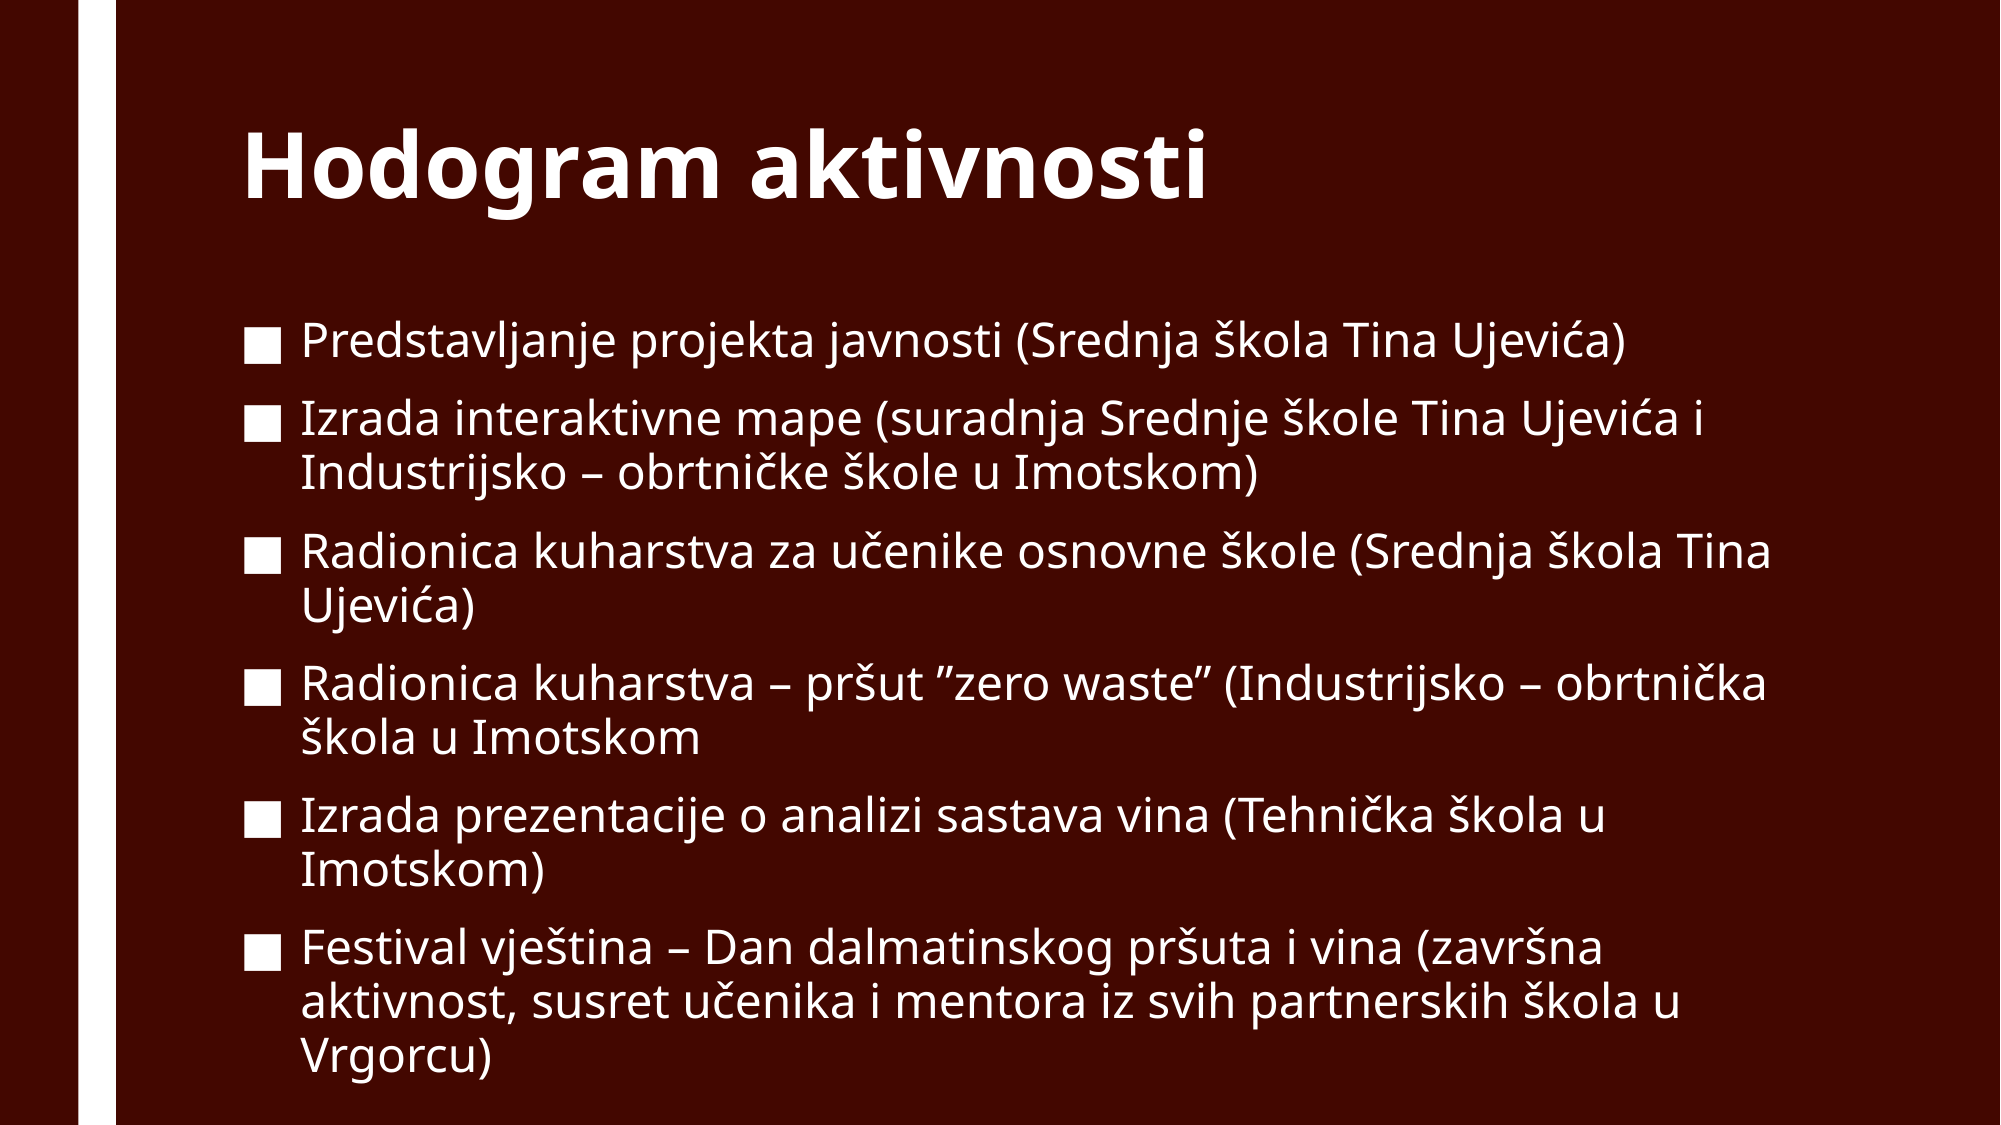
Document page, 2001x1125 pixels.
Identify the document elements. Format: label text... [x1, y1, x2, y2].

title Hodogram aktivnosti [225, 112, 1800, 262]
list Predstavljanje projekta javnosti (Srednja škola Tina Ujevića) Izrada interaktivne mape (suradnja Srednje škole Tina Ujevića i Industrijsko – obrtničke škole u Imotskom) Radionica kuharstva za učenike osnovne škole (Srednja škola Tina Ujevića) Radionica kuharstva – pršut ”zero waste” (Industrijsko – obrtnička škola u Imotskom Izrada prezentacije o analizi sastava vina (Tehnička škola u Imotskom) Festival vještina – Dan dalmatinskog pršuta i vina (završna aktivnost, susret učenika i mentora iz svih partnerskih škola u Vrgorcu) [225, 307, 1800, 1093]
